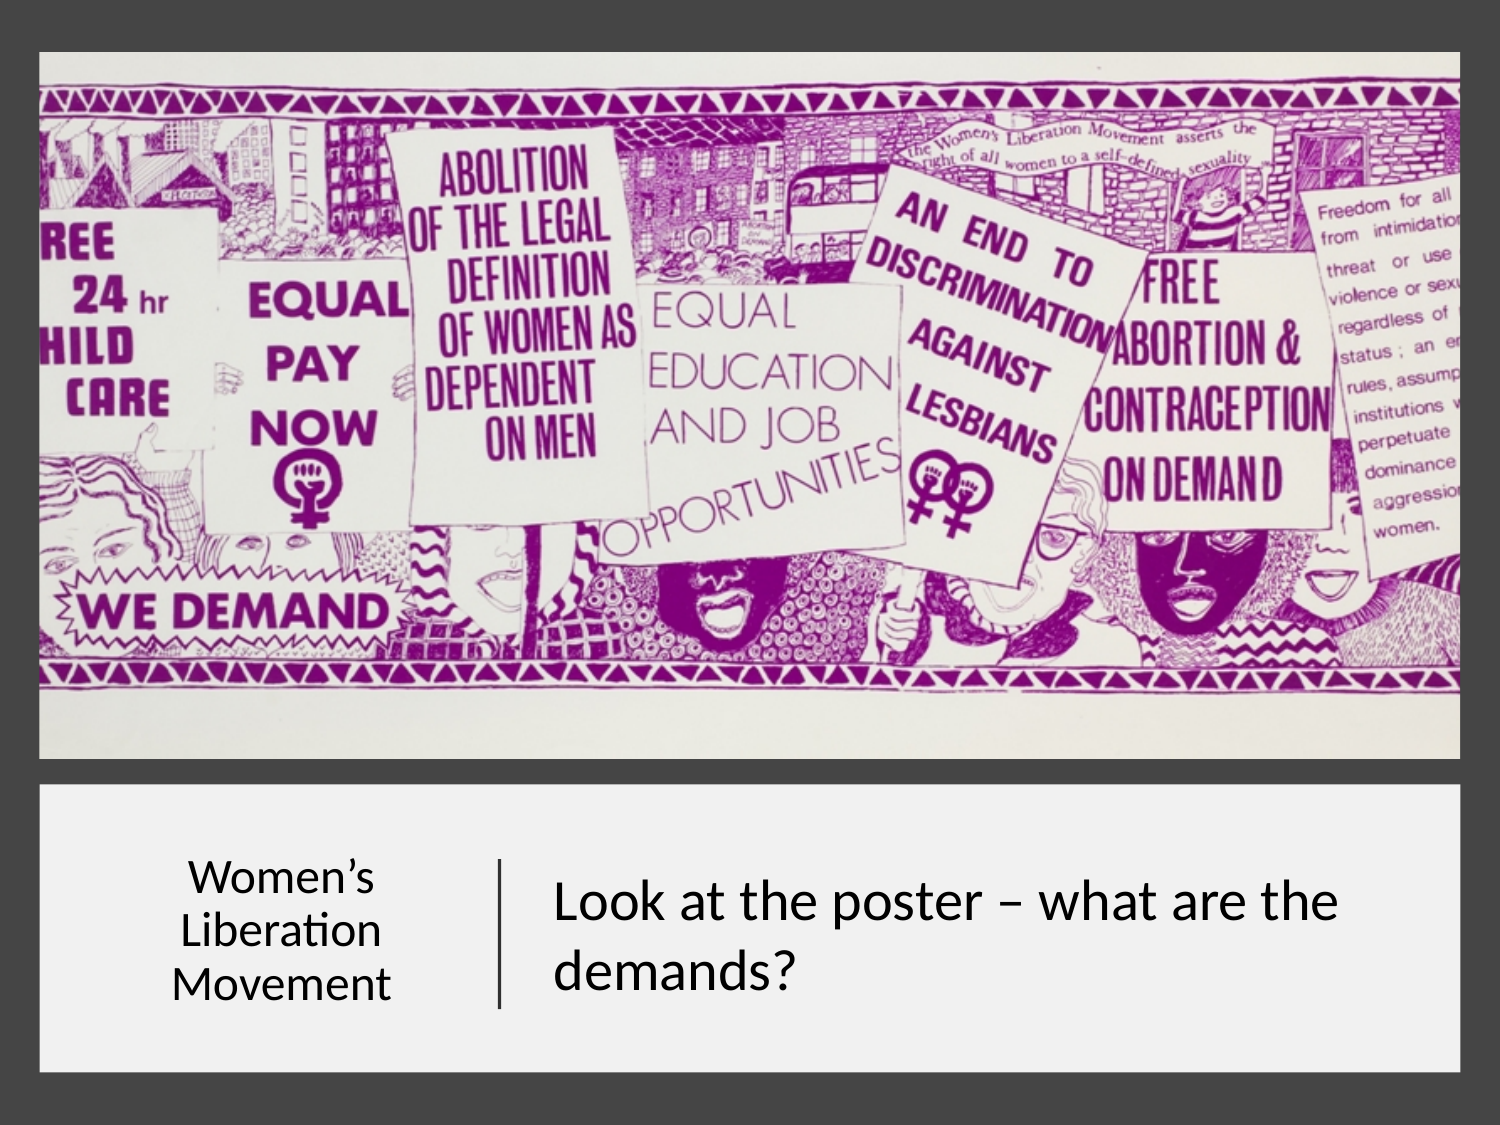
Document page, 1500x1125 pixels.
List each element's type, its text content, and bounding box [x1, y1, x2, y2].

picture [39, 52, 1461, 759]
list Look at the poster – what are the demands? [538, 821, 1398, 1043]
title Women’s Liberation Movement [103, 821, 459, 1043]
text_box [37, 782, 1462, 1075]
text_box [0, 0, 1500, 1125]
